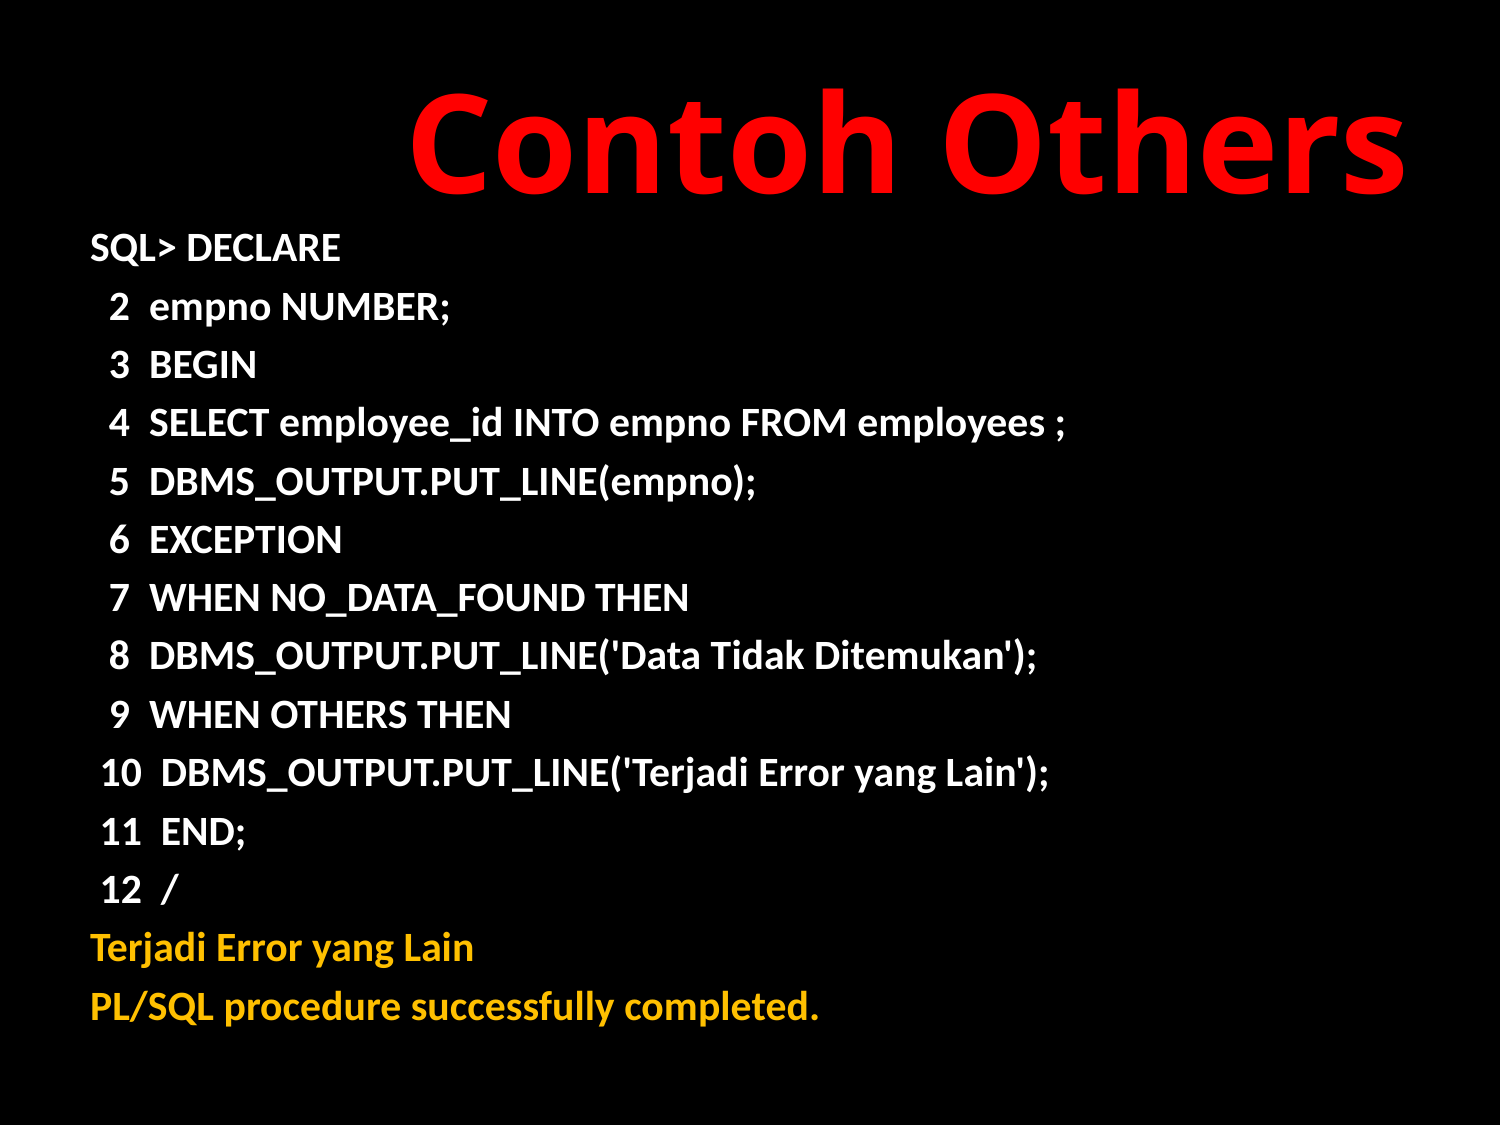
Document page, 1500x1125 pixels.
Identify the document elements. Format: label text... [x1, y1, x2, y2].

list SQL> DECLARE 2 empno NUMBER; 3 BEGIN 4 SELECT employee_id INTO empno FROM employees ; 5 DBMS_OUTPUT.PUT_LINE(empno); 6 EXCEPTION 7 WHEN NO_DATA_FOUND THEN 8 DBMS_OUTPUT.PUT_LINE('Data Tidak Ditemukan'); 9 WHEN OTHERS THEN 10 DBMS_OUTPUT.PUT_LINE('Terjadi Error yang Lain'); 11 END; 12 / Terjadi Error yang Lain PL/SQL procedure successfully completed. [75, 212, 1425, 1038]
title Contoh Others [75, 45, 1425, 212]
